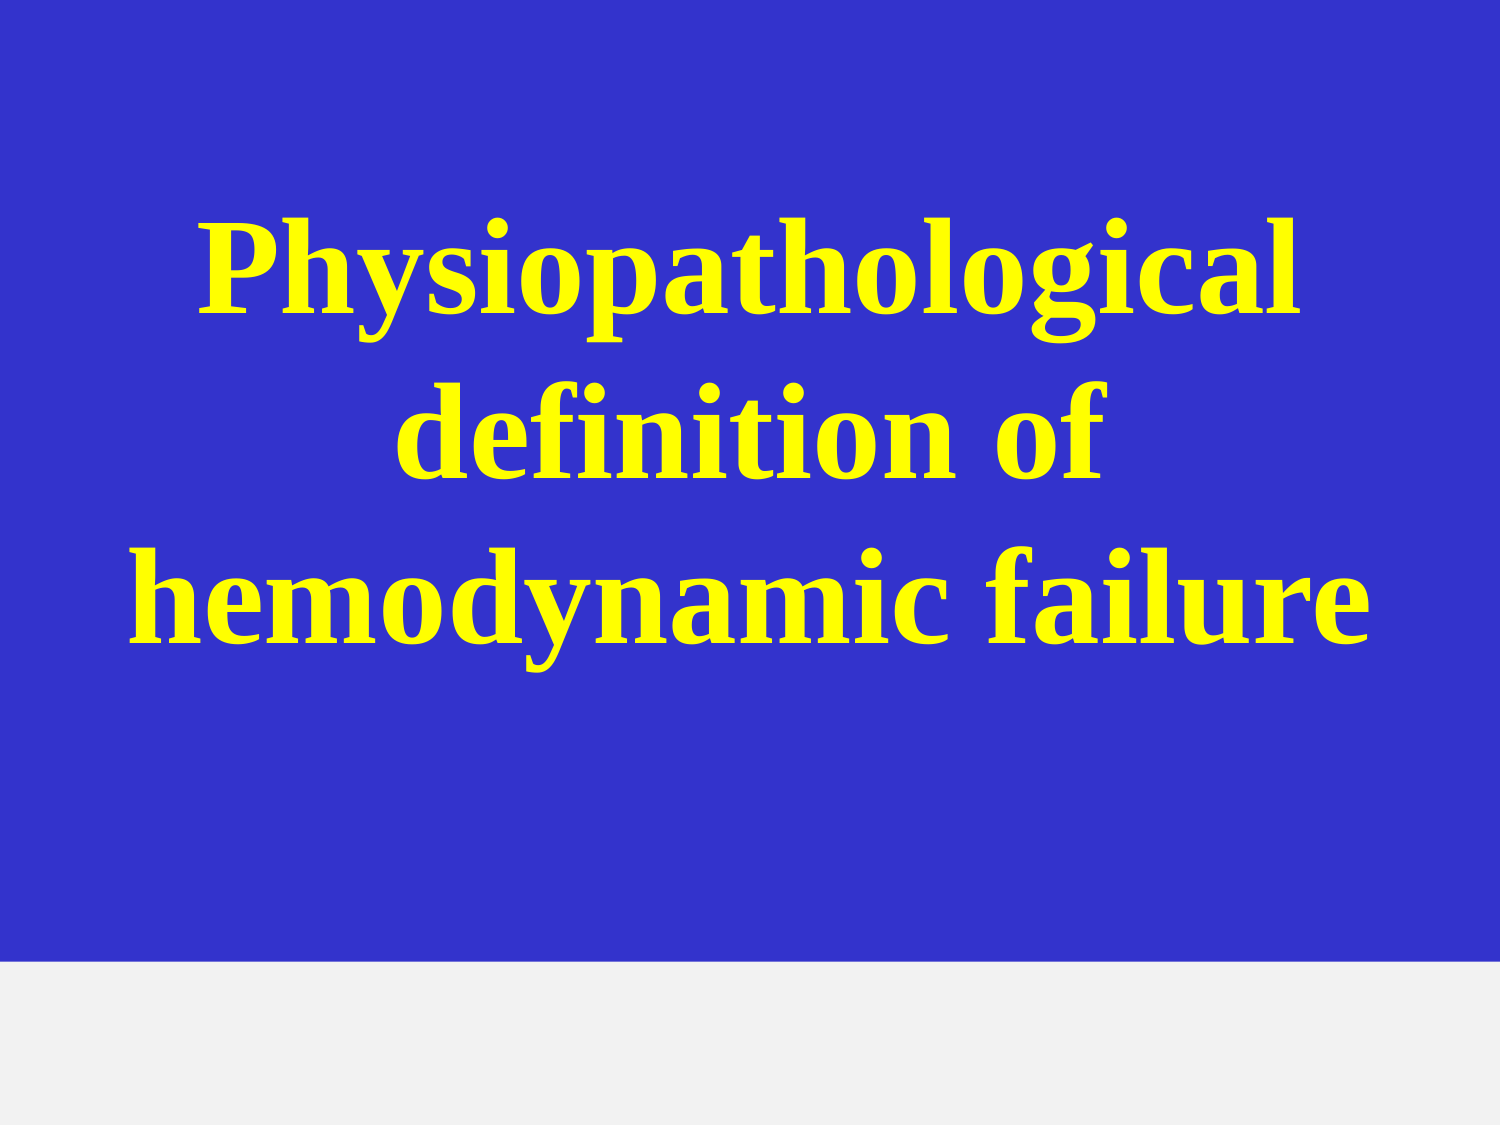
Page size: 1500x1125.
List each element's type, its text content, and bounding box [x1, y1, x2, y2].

text_box Physiopathological definition of hemodynamic failure [0, 0, 1500, 962]
